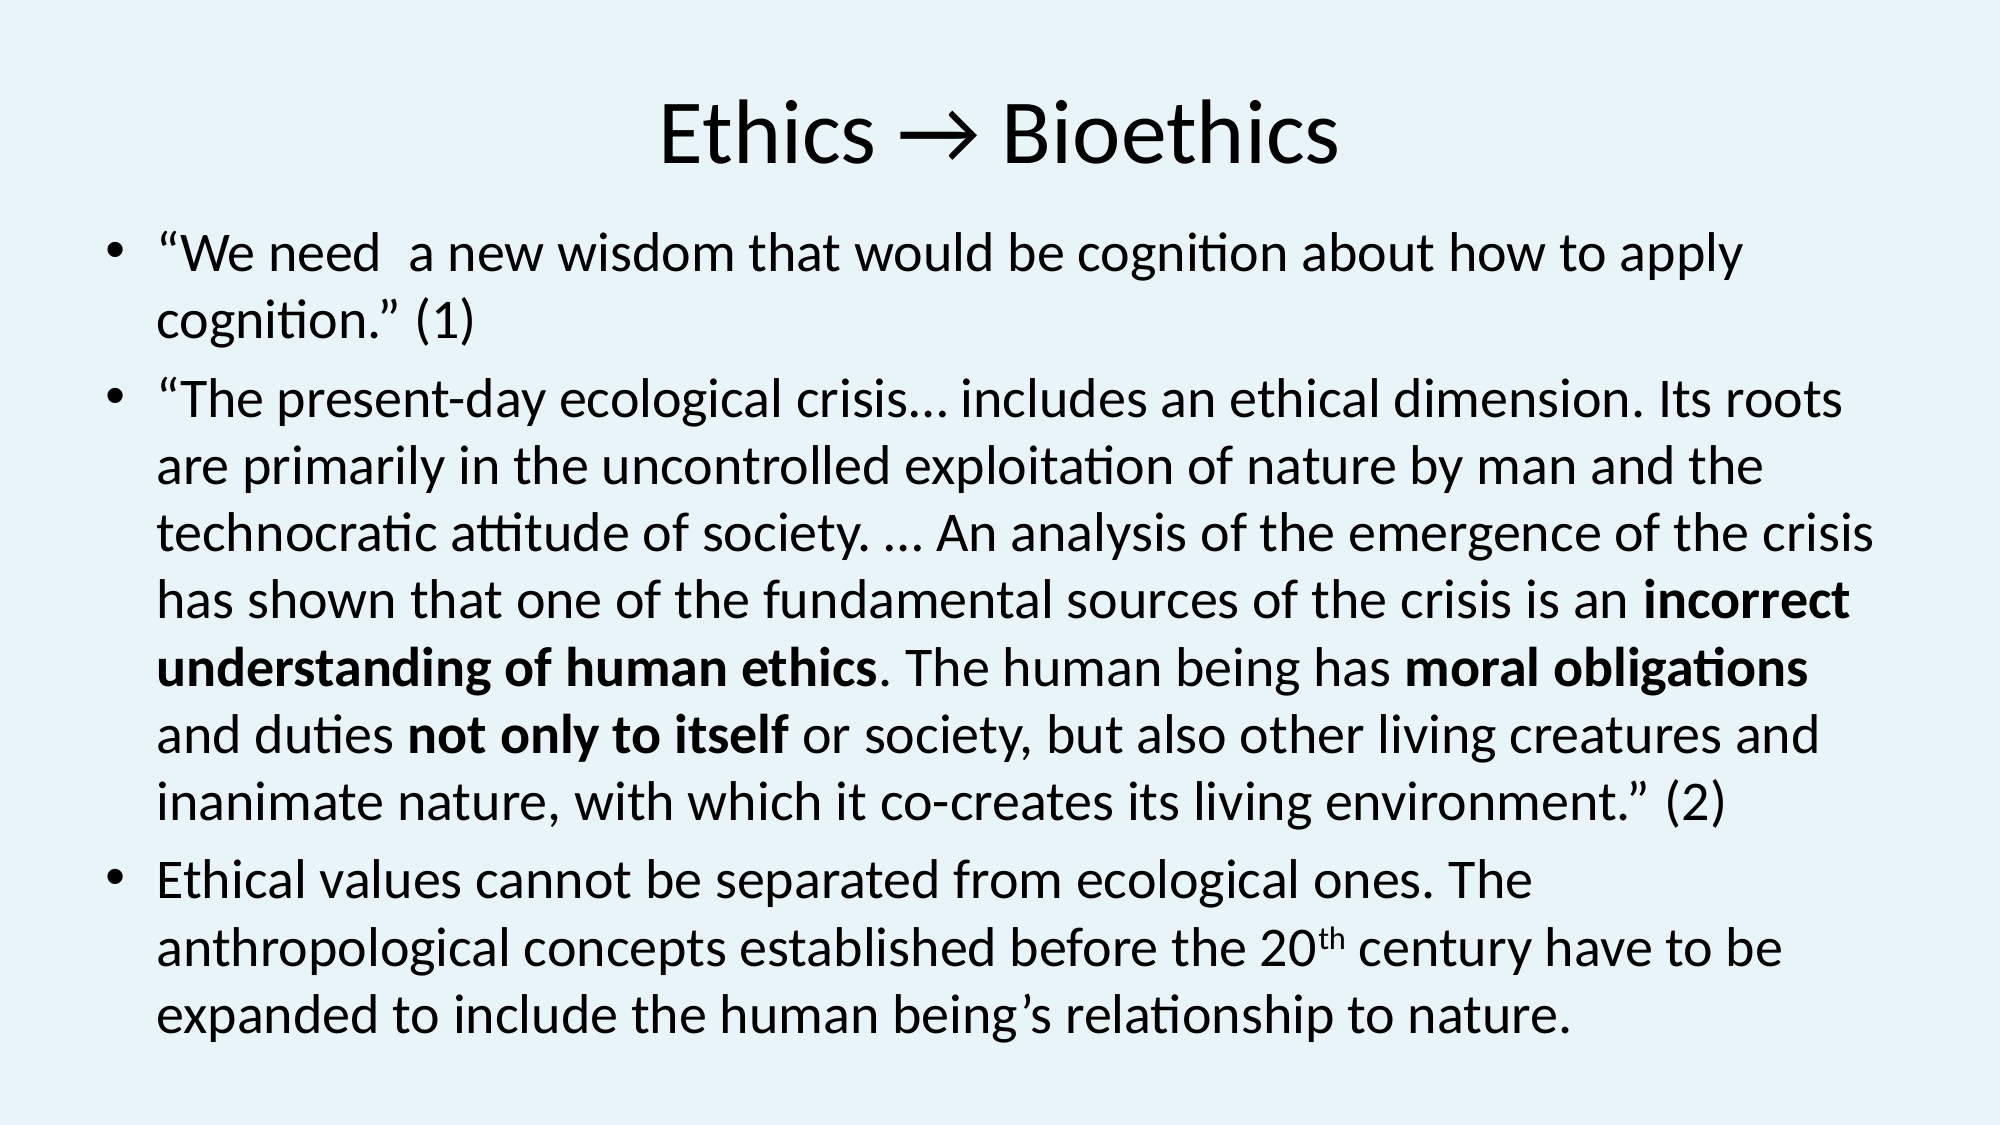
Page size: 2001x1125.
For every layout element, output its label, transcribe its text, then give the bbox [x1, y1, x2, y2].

title Ethics → Bioethics [324, 45, 1675, 208]
list “We need a new wisdom that would be cognition about how to apply cognition.” (1) “The present-day ecological crisis­… includes an ethical dimension. Its roots are primarily in the uncontrolled exploitation of nature by man and the technocratic attitude of society. … An analysis of the emergence of the crisis has shown that one of the fundamental sources of the crisis is an incorrect understanding of human ethics. The human being has moral obligations and duties not only to itself or society, but also other living creatures and inanimate nature, with which it co-creates its living environment.” (2) Ethical values cannot be separated from ecological ones. The anthropological concepts established before the 20th century have to be expanded to include the human being’s relationship to nature. [90, 208, 1910, 1094]
